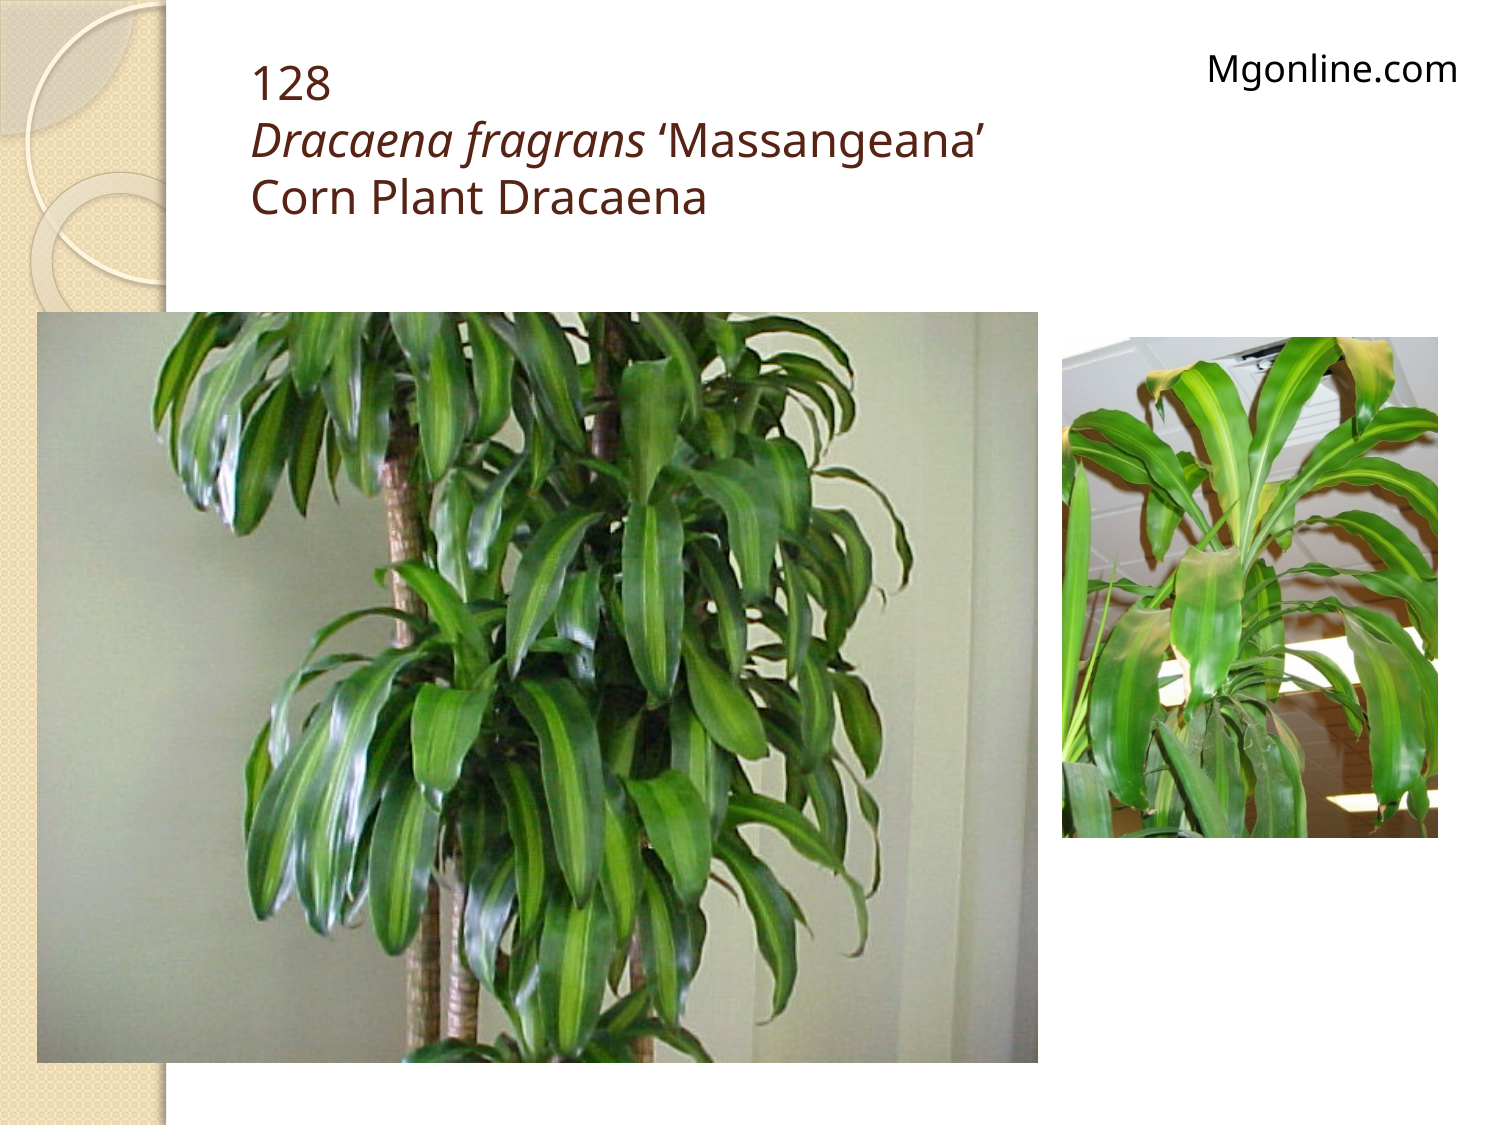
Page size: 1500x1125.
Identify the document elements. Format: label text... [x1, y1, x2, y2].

title 128 Dracaena fragrans ‘Massangeana’ Corn Plant Dracaena [235, 45, 1466, 233]
text_box Mgonline.com [1191, 37, 1475, 98]
picture [37, 312, 1038, 1063]
picture [1062, 337, 1438, 838]
